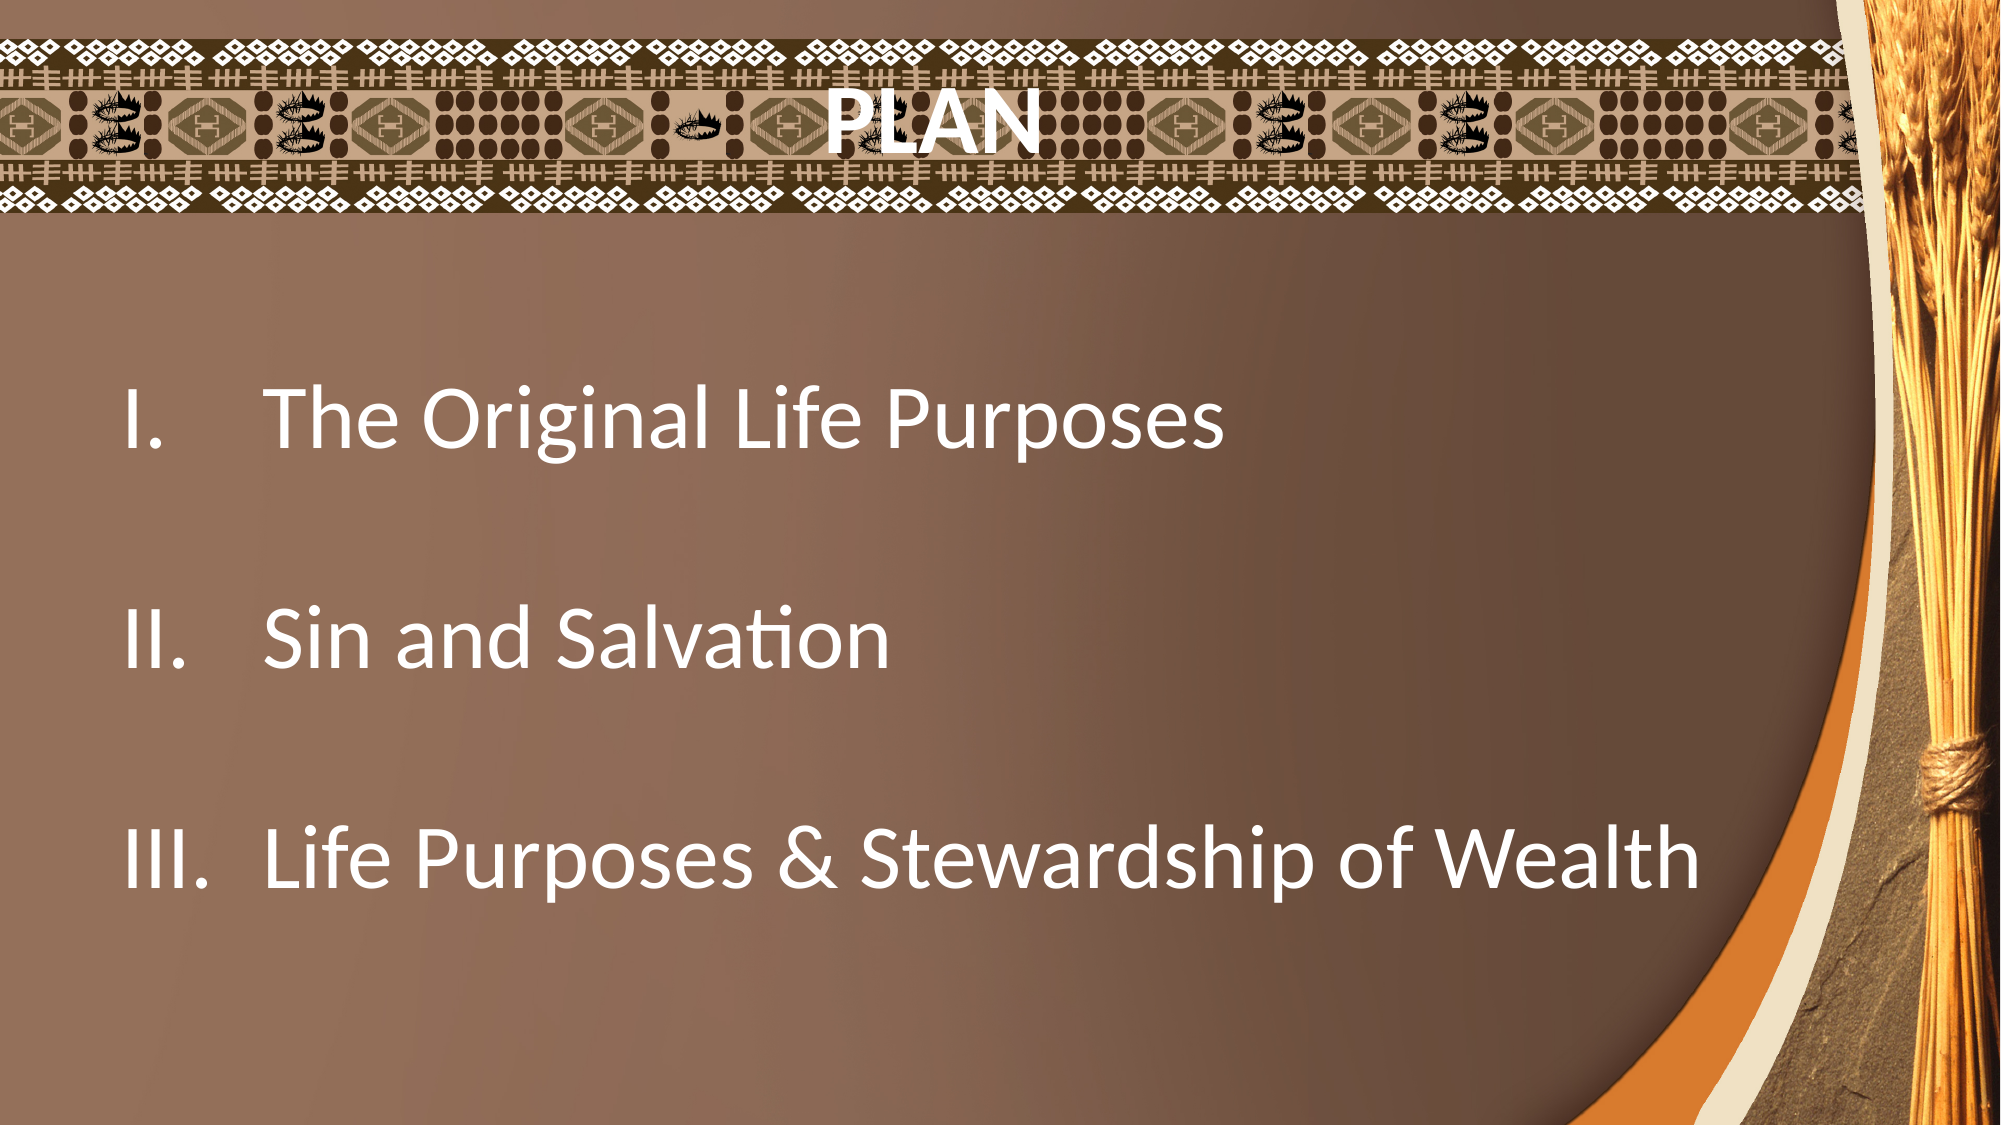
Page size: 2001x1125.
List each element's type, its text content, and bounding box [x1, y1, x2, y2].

text_box PLAN [7, 46, 1883, 181]
text_box The Original Life Purposes Sin and Salvation Life Purposes & Stewardship of Wealth [107, 349, 1785, 914]
picture [0, 0, 2001, 1125]
